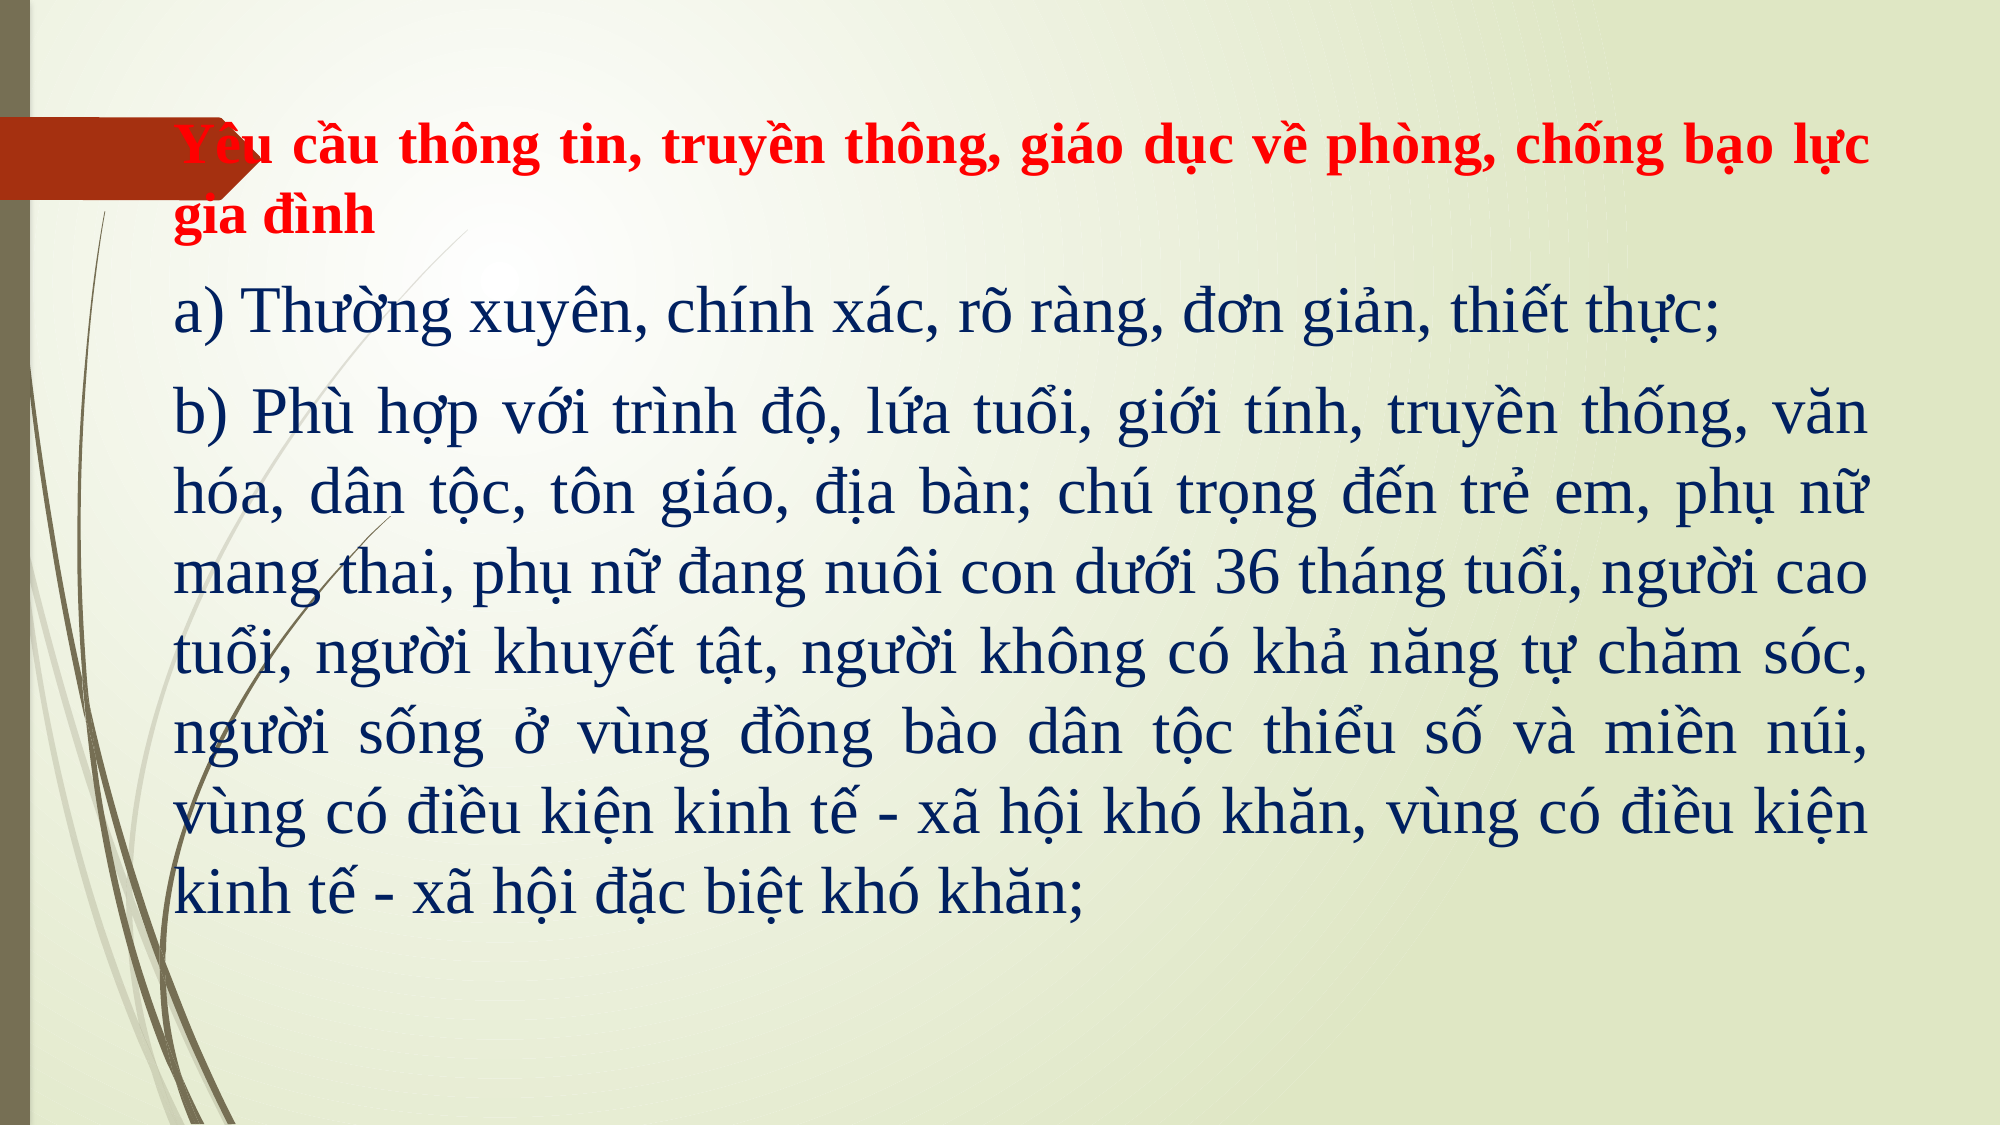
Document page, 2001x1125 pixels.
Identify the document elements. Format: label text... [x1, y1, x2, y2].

list Yêu cầu thông tin, truyền thông, giáo dục về phòng, chống bạo lực gia đình a) Thường xuyên, chính xác, rõ ràng, đơn giản, thiết thực; b) Phù hợp với trình độ, lứa tuổi, giới tính, truyền thống, văn hóa, dân tộc, tôn giáo, địa bàn; chú trọng đến trẻ em, phụ nữ mang thai, phụ nữ đang nuôi con dưới 36 tháng tuổi, người cao tuổi, người khuyết tật, người không có khả năng tự chăm sóc, người sống ở vùng đồng bào dân tộc thiểu số và miền núi, vùng có điều kiện kinh tế - xã hội khó khăn, vùng có điều kiện kinh tế - xã hội đặc biệt khó khăn; [158, 97, 1888, 970]
